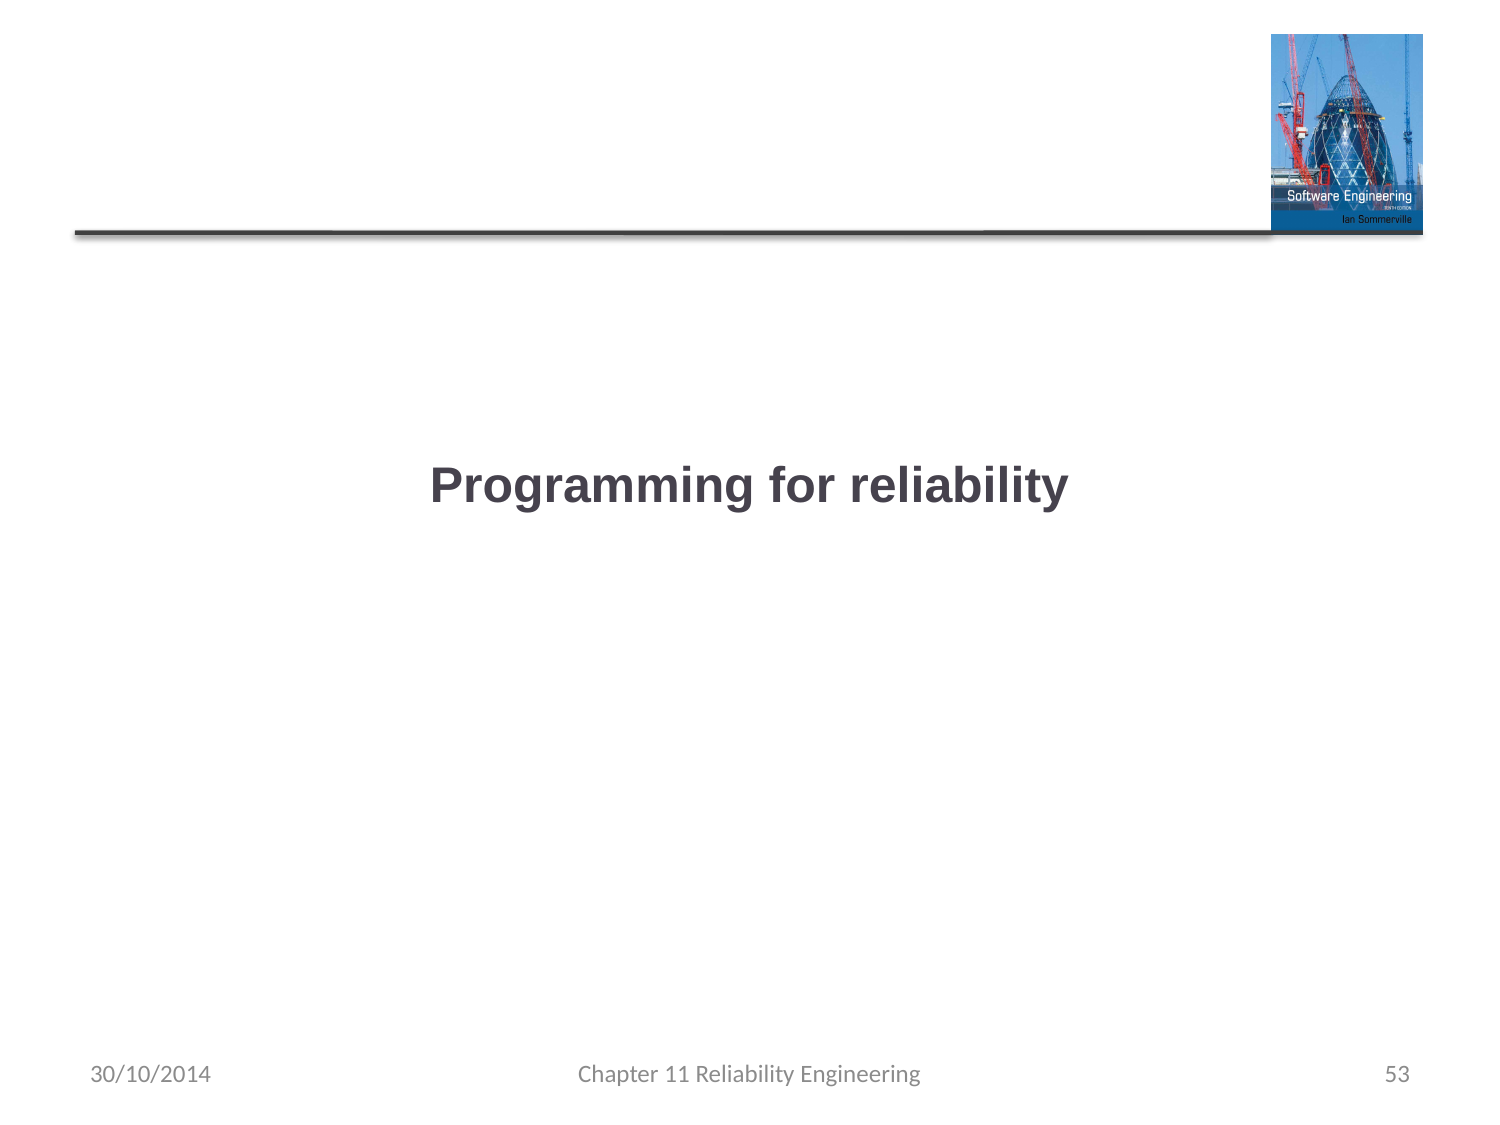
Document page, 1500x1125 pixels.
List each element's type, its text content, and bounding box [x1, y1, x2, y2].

footer Chapter 11 Reliability Engineering [512, 1042, 988, 1103]
title Programming for reliability [74, 388, 1426, 577]
picture [1271, 34, 1423, 230]
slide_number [75, 1042, 425, 1103]
slide_number 53 [1074, 1042, 1425, 1103]
